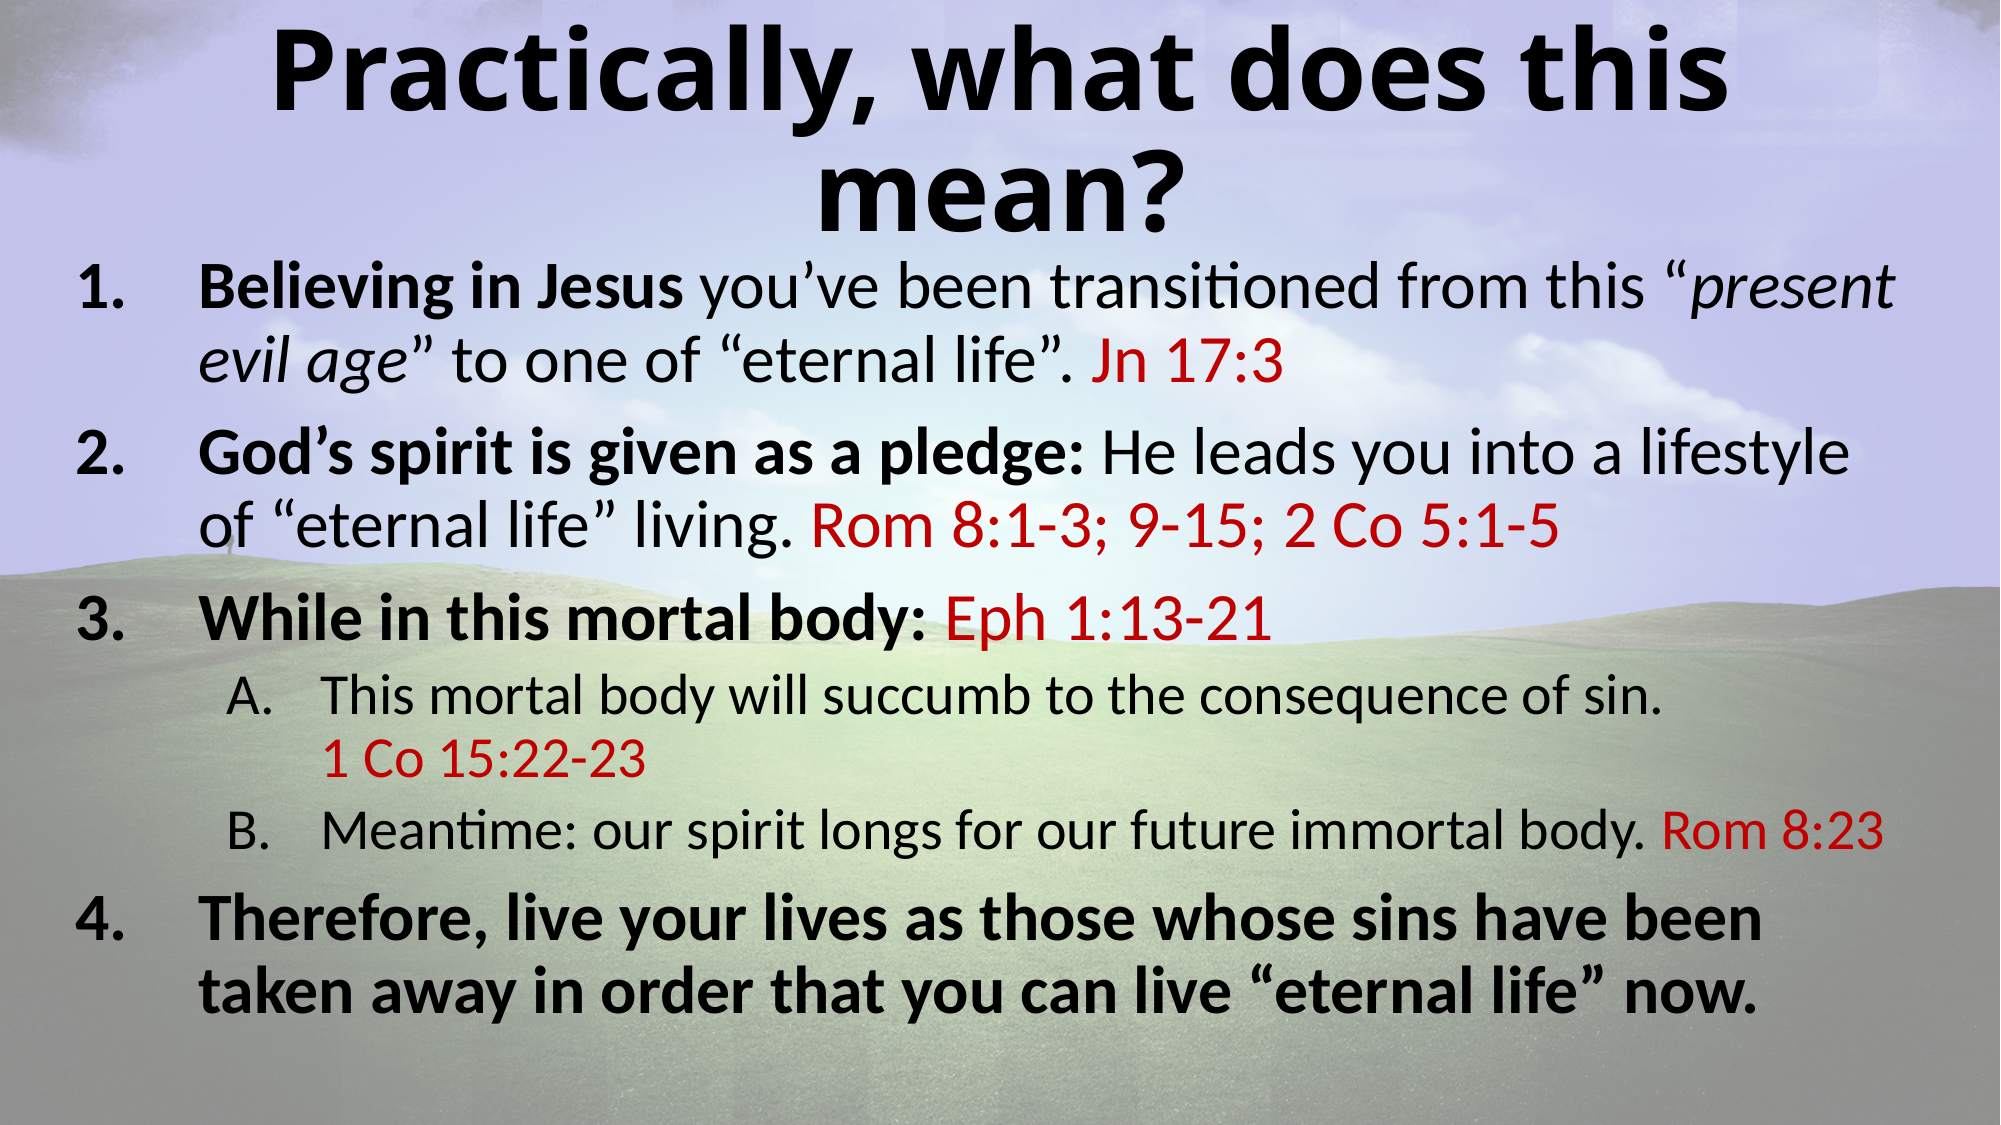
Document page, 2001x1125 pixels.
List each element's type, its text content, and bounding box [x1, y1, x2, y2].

title Practically, what does this mean? [137, 59, 1863, 209]
list Believing in Jesus you’ve been transitioned from this “present evil age” to one of “eternal life”. Jn 17:3 God’s spirit is given as a pledge: He leads you into a lifestyle of “eternal life” living. Rom 8:1-3; 9-15; 2 Co 5:1-5 While in this mortal body: Eph 1:13-21 This mortal body will succumb to the consequence of sin. 1 Co 15:22-23 Meantime: our spirit longs for our future immortal body. Rom 8:23 Therefore, live your lives as those whose sins have been taken away in order that you can live “eternal life” now. [60, 242, 1938, 1052]
